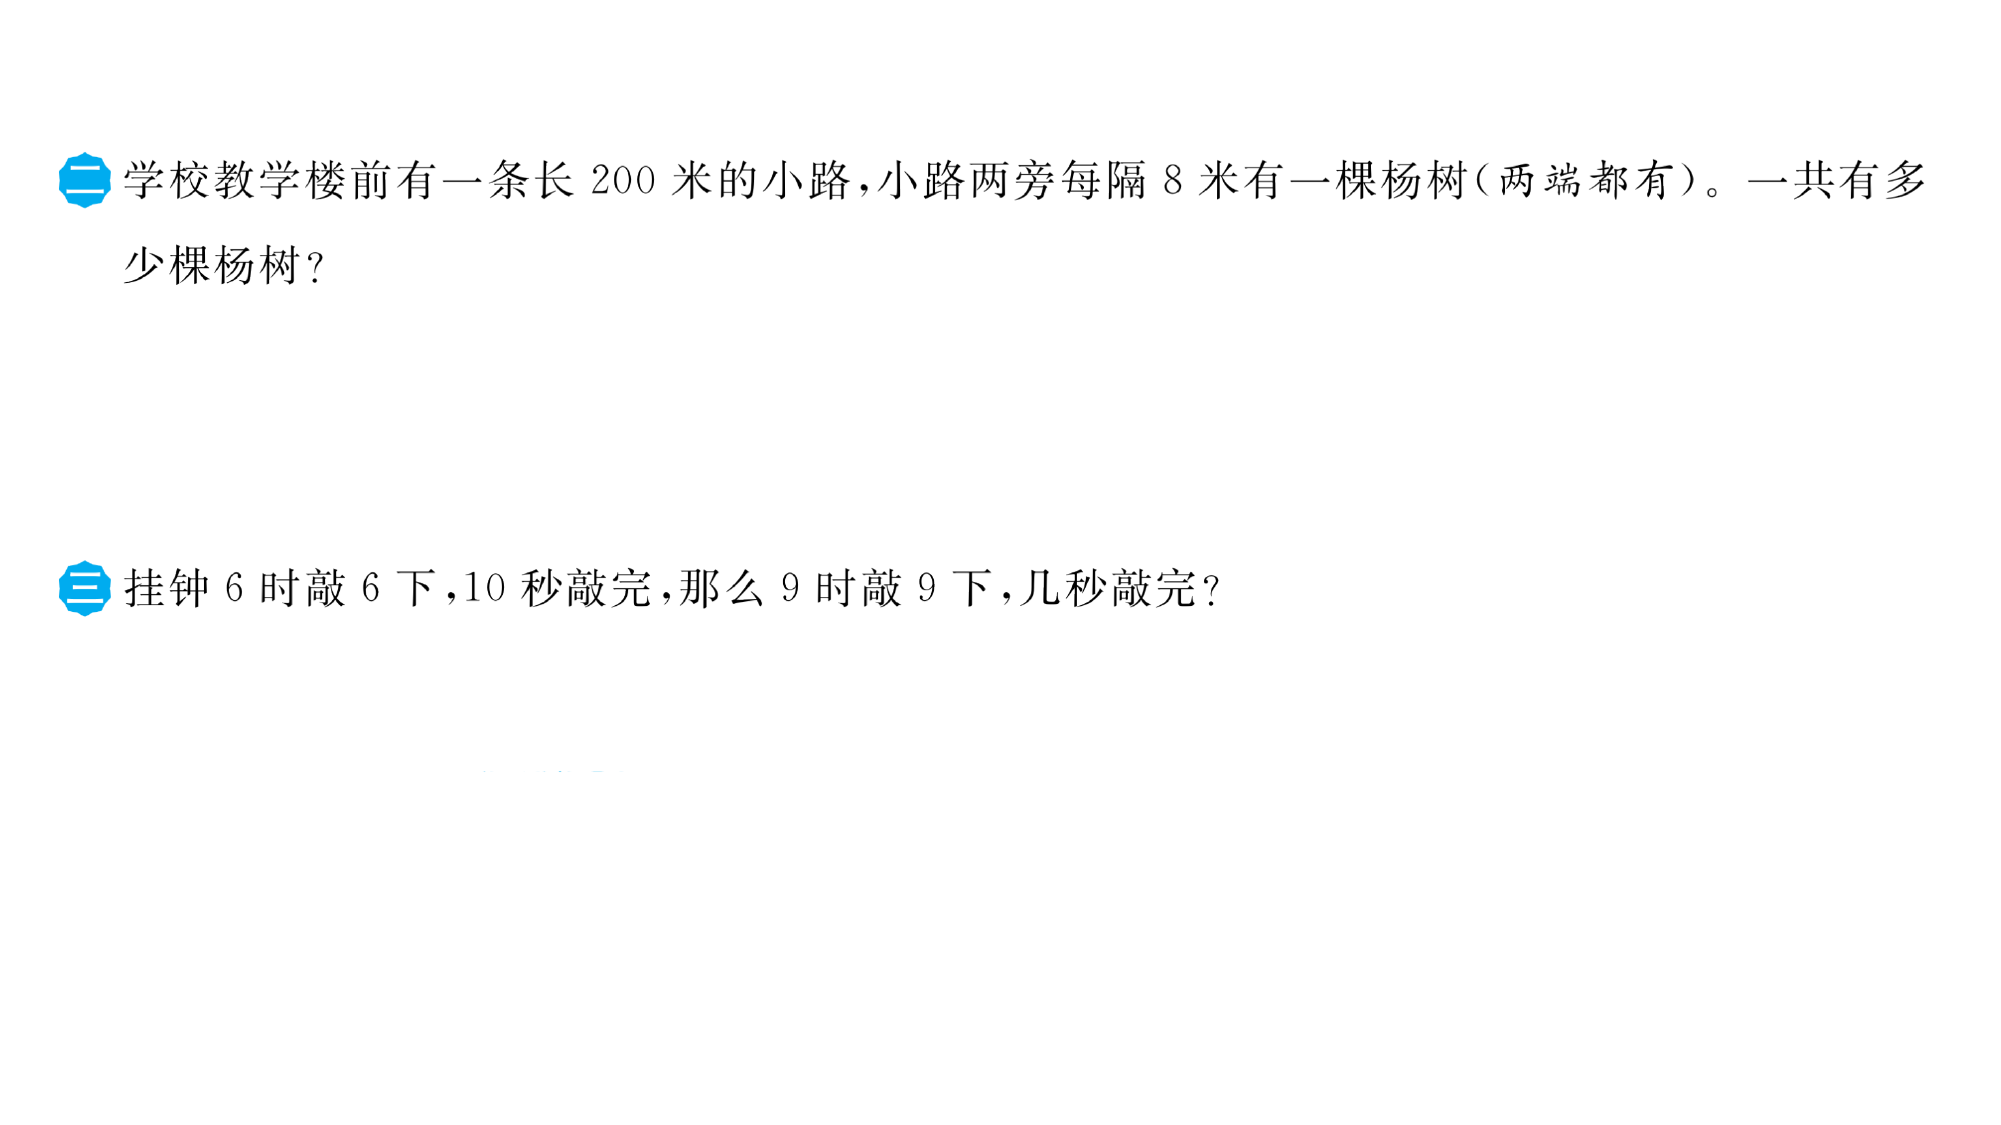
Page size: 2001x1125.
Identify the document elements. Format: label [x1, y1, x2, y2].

picture [55, 124, 1945, 783]
